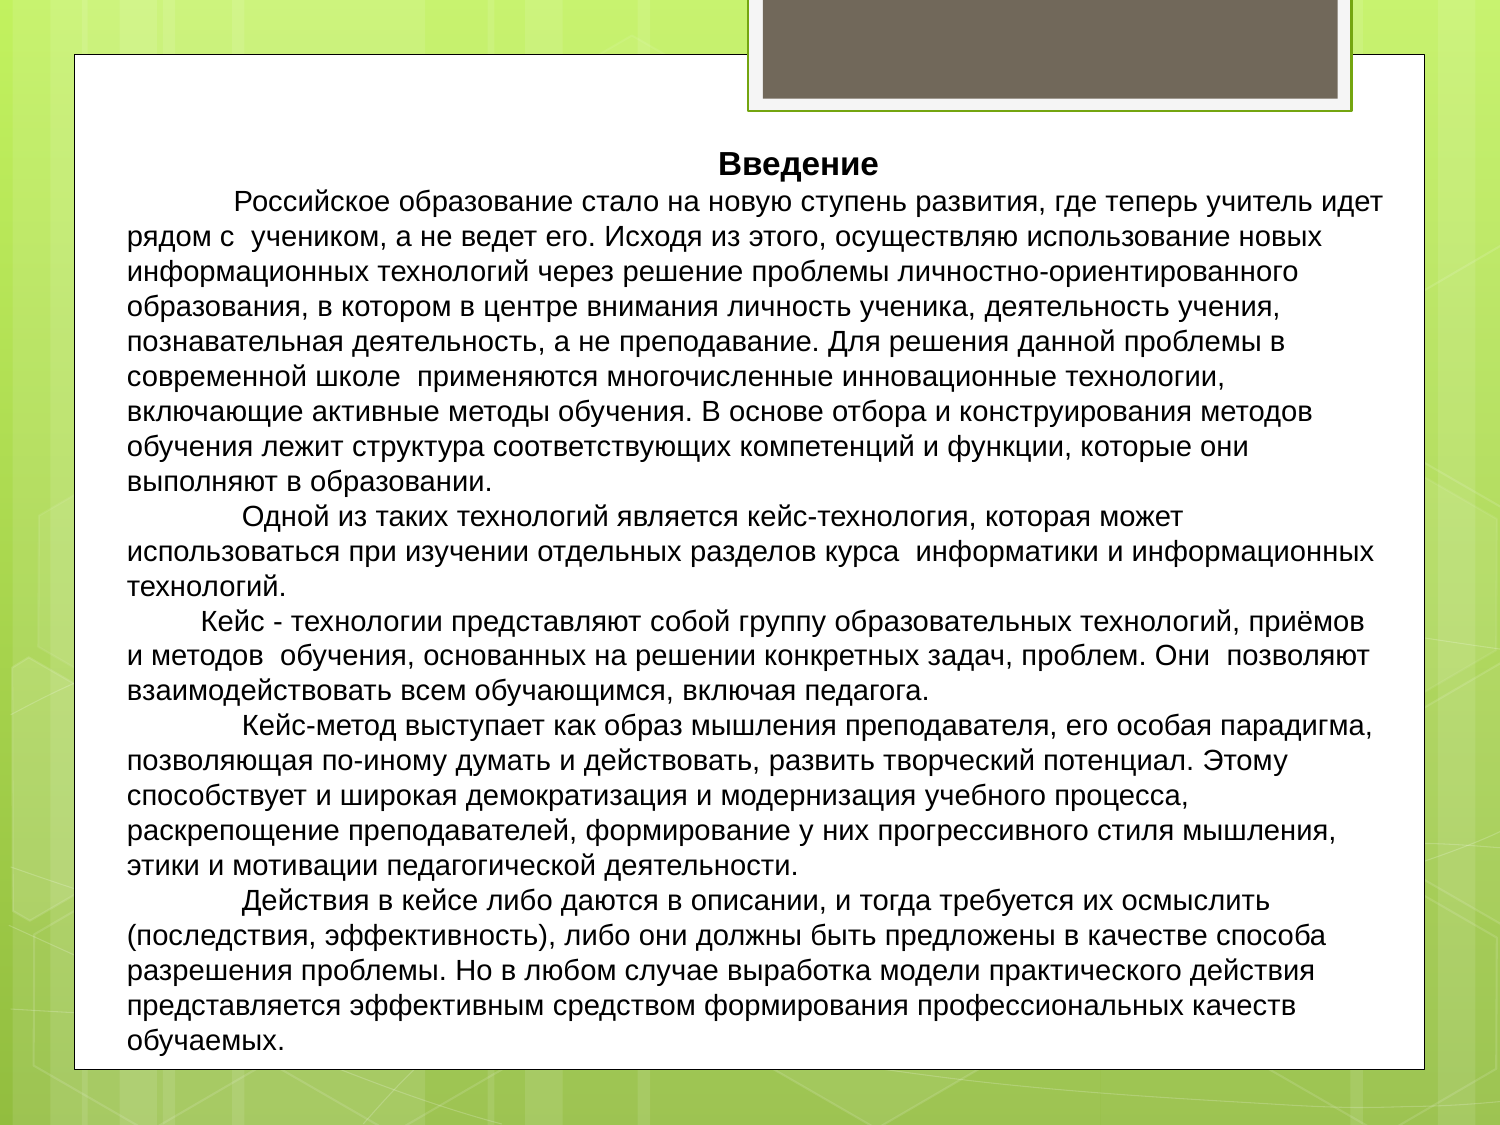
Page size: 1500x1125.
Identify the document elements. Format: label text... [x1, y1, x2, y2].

text_box Введение Российское образование стало на новую ступень развития, где теперь учитель идет рядом с учеником, а не ведет его. Исходя из этого, осуществляю использование новых информационных технологий через решение проблемы личностно-ориентированного образования, в котором в центре внимания личность ученика, деятельность учения, познавательная деятельность, а не преподавание. Для решения данной проблемы в современной школе применяются многочисленные инновационные технологии, включающие активные методы обучения. В основе отбора и конструирования методов обучения лежит структура соответствующих компетенций и функции, которые они выполняют в образовании. Одной из таких технологий является кейс-технология, которая может использоваться при изучении отдельных разделов курса информатики и информационных технологий. Кейс - технологии представляют собой группу образовательных технологий, приёмов и методов обучения, основанных на решении конкретных задач, проблем. Они позволяют взаимодействовать всем обучающимся, включая педагога. Кейс-метод выступает как образ мышления преподавателя, его особая парадигма, позволяющая по-иному думать и действовать, развить творческий потенциал. Этому способствует и широкая демократизация и модернизация учебного процесса, раскрепощение преподавателей, формирование у них прогрессивного стиля мышления, этики и мотивации педагогической деятельности. Действия в кейсе либо даются в описании, и тогда требуется их осмыслить (последствия, эффективность), либо они должны быть предложены в качестве способа разрешения проблемы. Но в любом случае выработка модели практического действия представляется эффективным средством формирования профессиональных качеств обучаемых. [112, 134, 1412, 1064]
